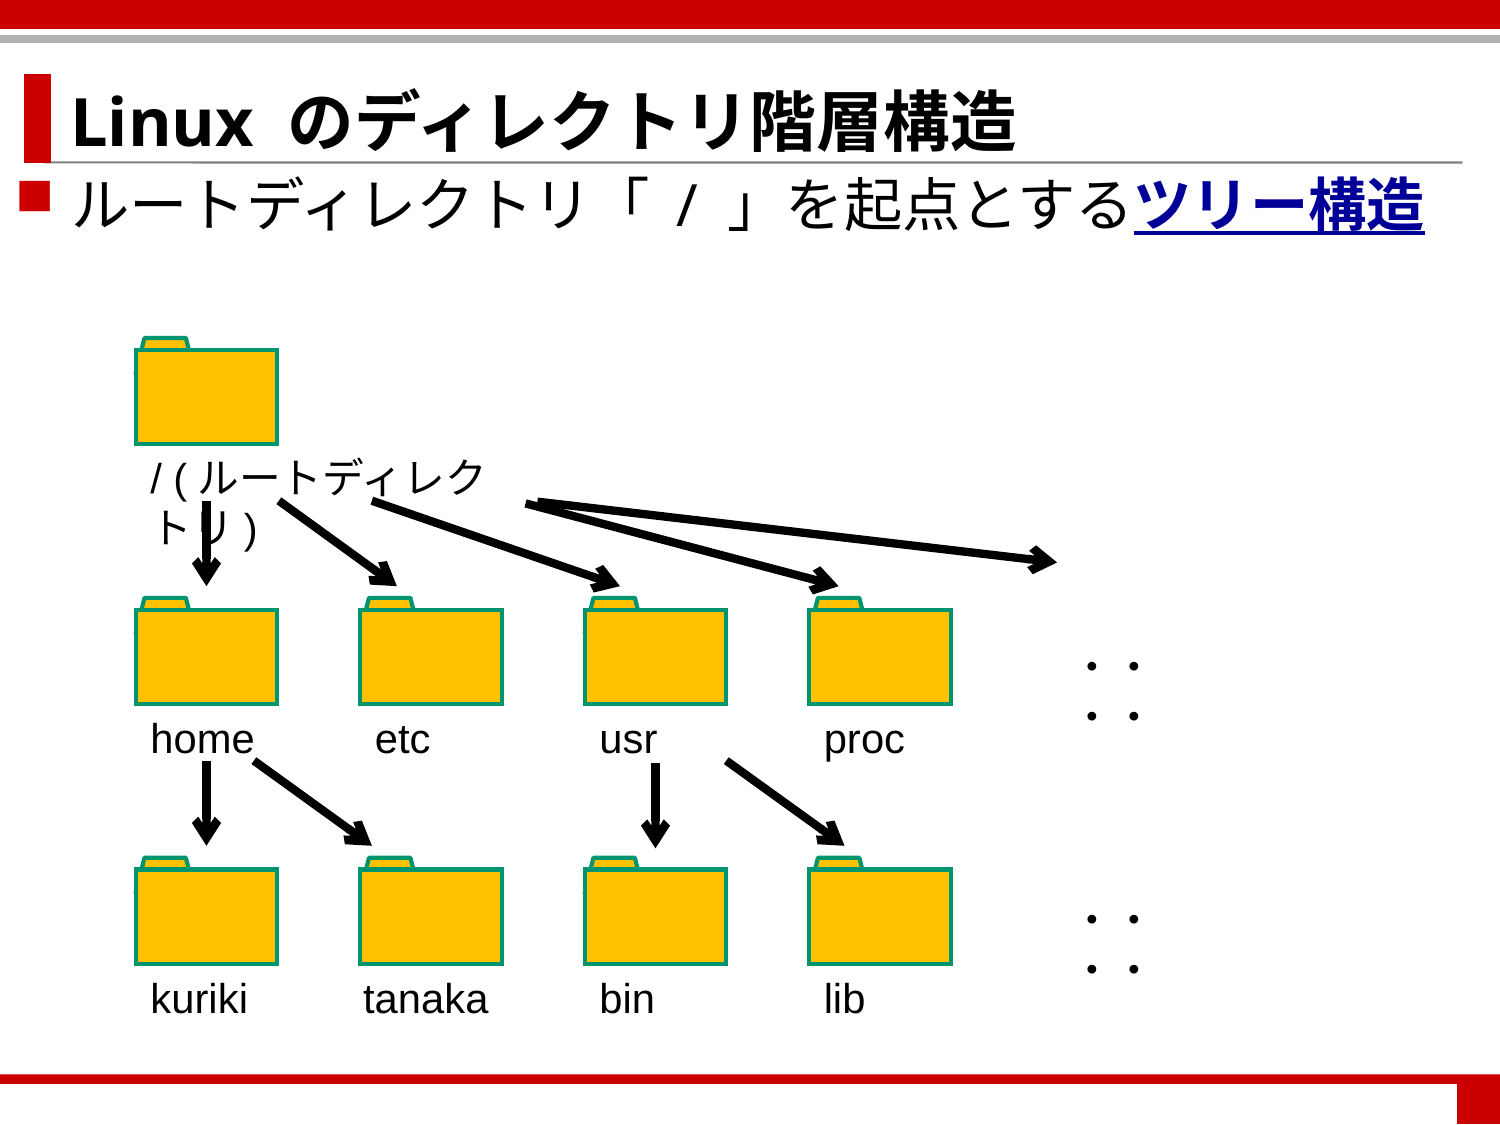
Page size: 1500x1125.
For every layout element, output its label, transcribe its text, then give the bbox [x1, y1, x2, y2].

title Linux のディレクトリ階層構造 [55, 69, 1331, 160]
list ルートディレクトリ「 / 」を起点とするツリー構造 [0, 160, 1500, 1040]
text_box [135, 337, 1211, 1030]
